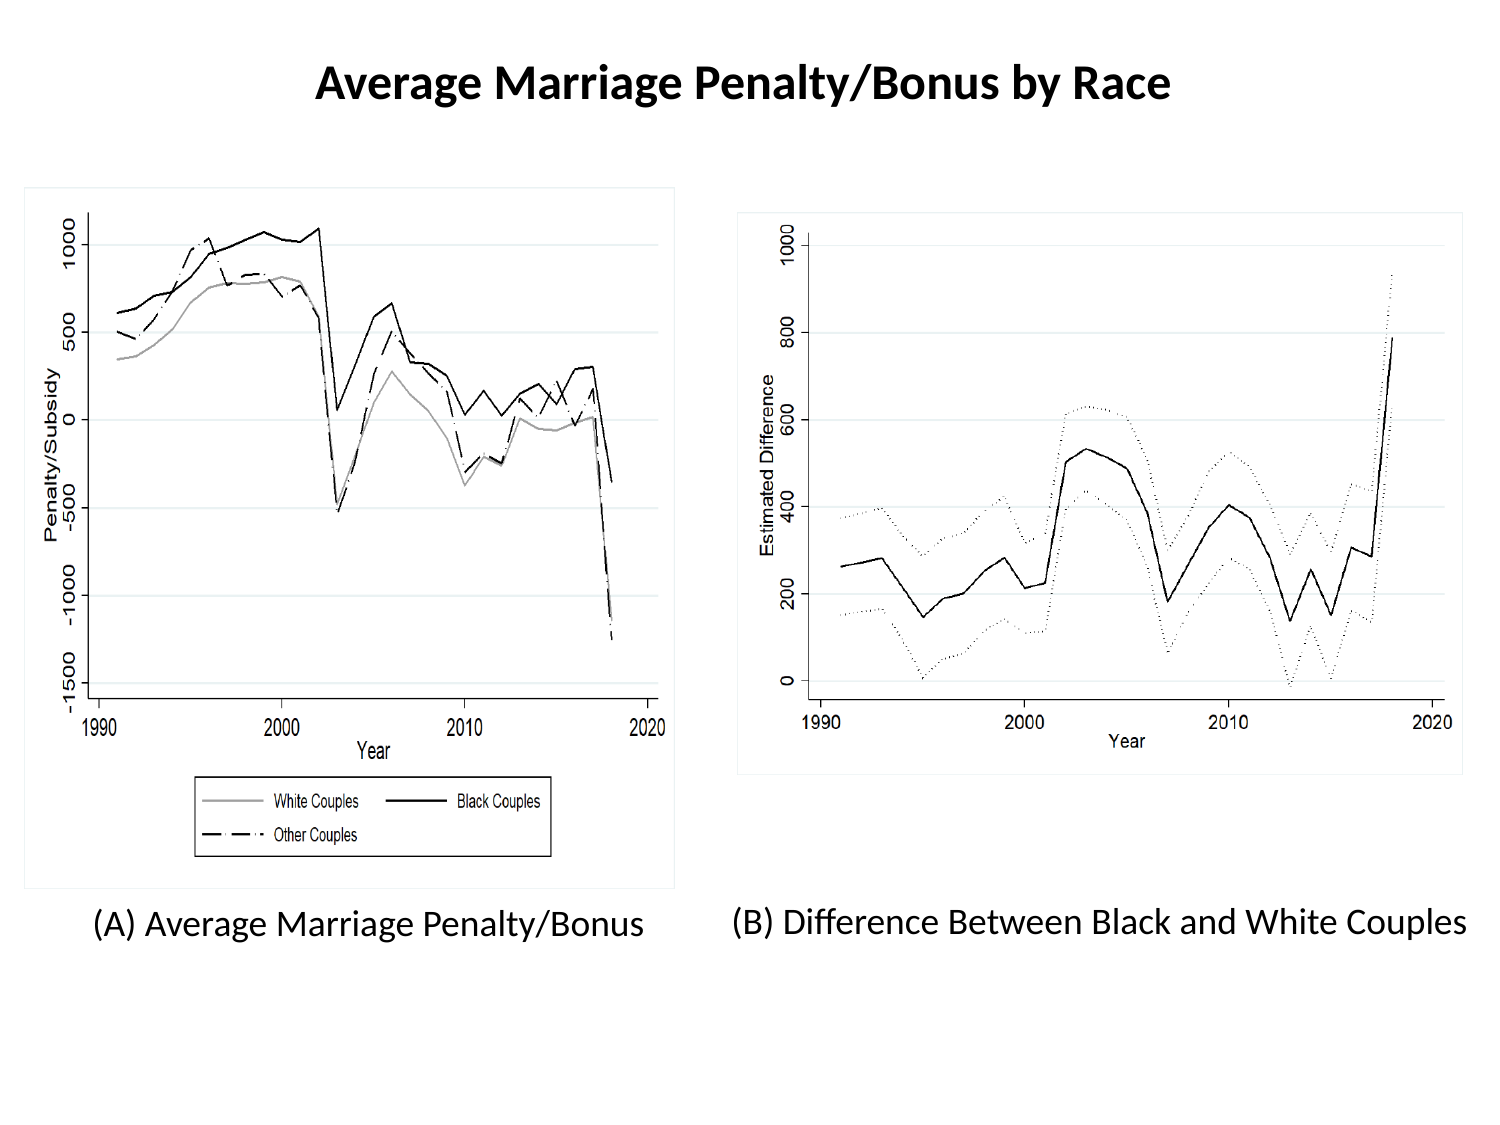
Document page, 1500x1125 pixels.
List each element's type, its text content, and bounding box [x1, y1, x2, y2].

picture [24, 187, 676, 889]
text_box (B) Difference Between Black and White Couples [712, 889, 1488, 950]
text_box (A) Average Marriage Penalty/Bonus [62, 896, 675, 952]
text_box Average Marriage Penalty/Bonus by Race [24, 37, 1463, 117]
picture [737, 212, 1463, 776]
